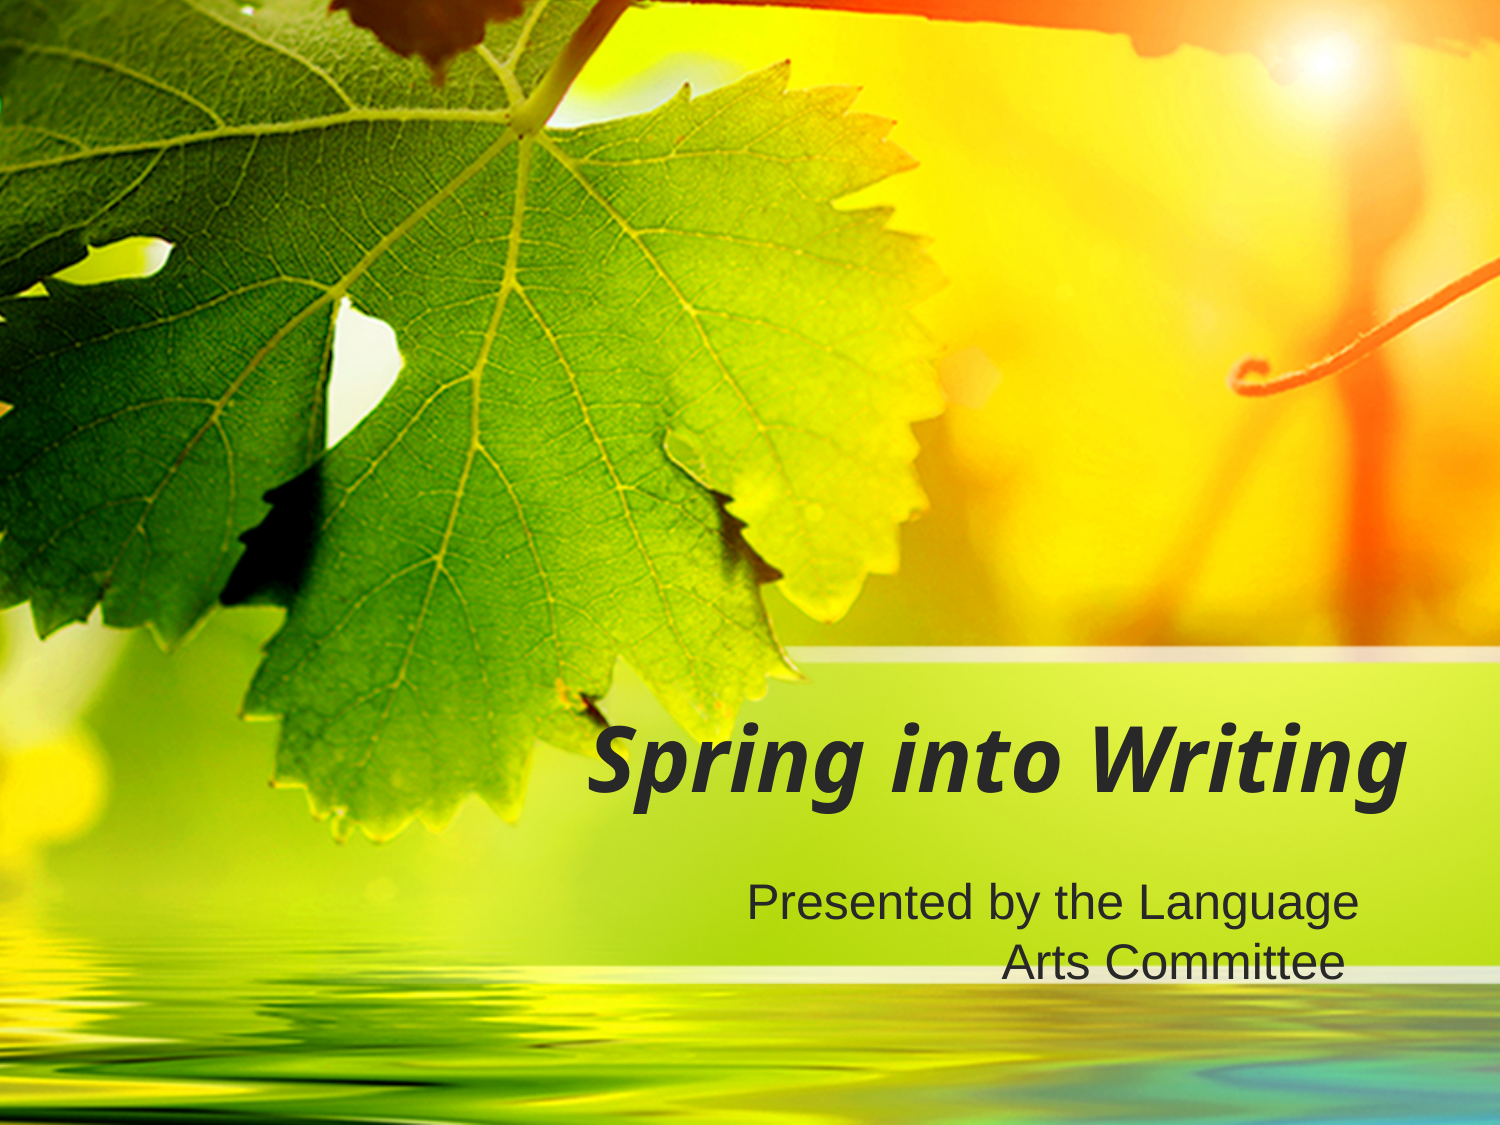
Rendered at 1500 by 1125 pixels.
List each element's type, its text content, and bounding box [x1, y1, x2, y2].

picture [0, 0, 1500, 1125]
title Spring into Writing [337, 649, 1426, 863]
text_box Presented by the Language Arts Committee [725, 862, 1375, 1058]
